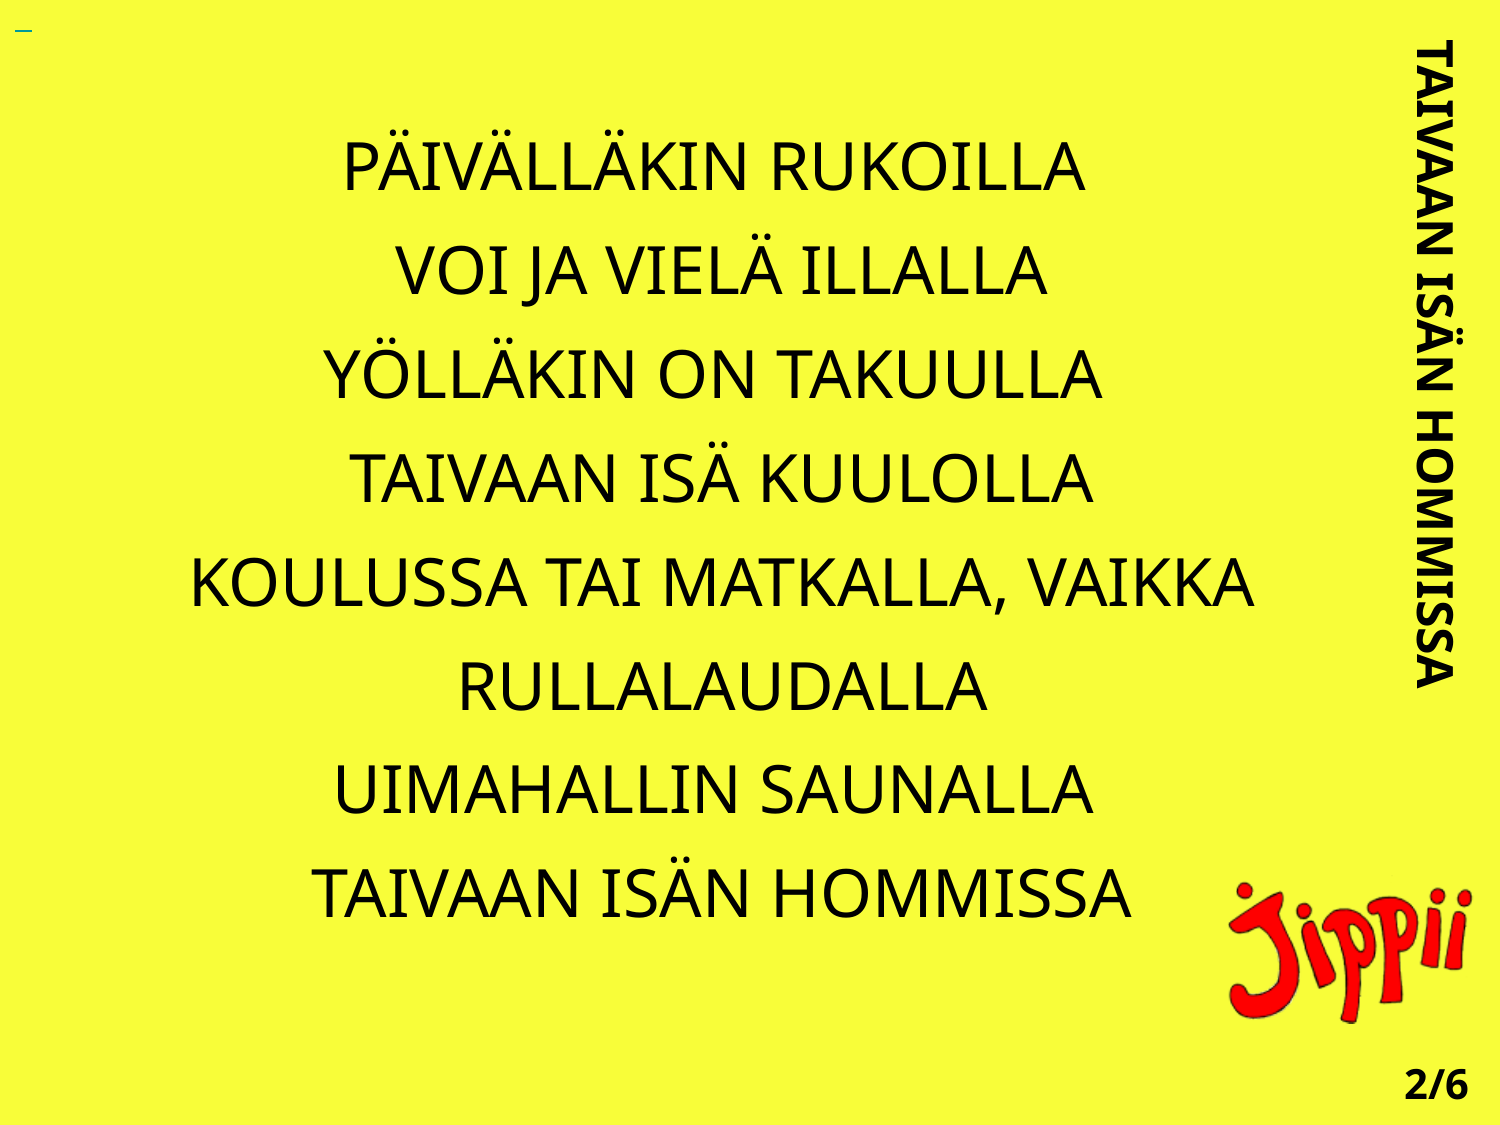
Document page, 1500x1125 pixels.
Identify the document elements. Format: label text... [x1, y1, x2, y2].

text_box 2/6 [1374, 1050, 1500, 1116]
text_box PÄIVÄLLÄKIN RUKOILLA VOI JA VIELÄ ILLALLA YÖLLÄKIN ON TAKUULLA TAIVAAN ISÄ KUULOLLA KOULUSSA TAI MATKALLA, VAIKKA RULLALAUDALLA UIMAHALLIN SAUNALLA TAIVAAN ISÄN HOMMISSA [41, 75, 1404, 1060]
picture [1404, 875, 1483, 1024]
text_box [0, 0, 207, 44]
text_box TAIVAAN ISÄN HOMMISSA [1399, 24, 1476, 950]
